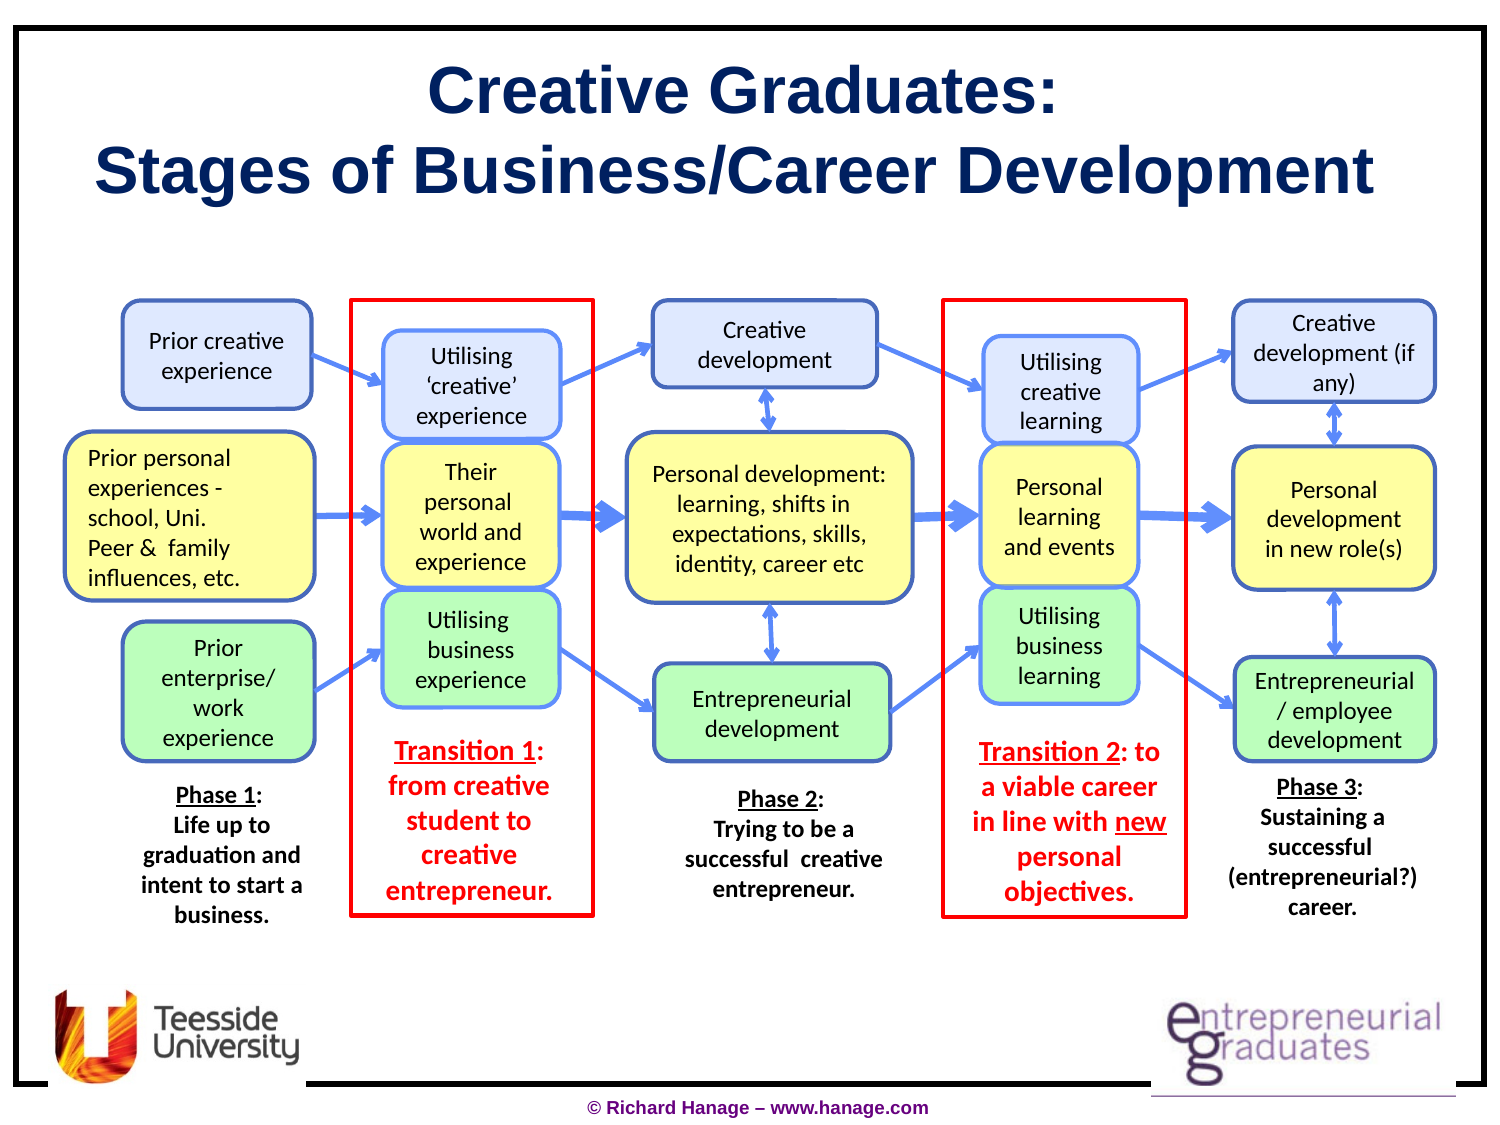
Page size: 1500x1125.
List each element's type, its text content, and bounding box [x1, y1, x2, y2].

text_box Prior creative experience [120, 298, 314, 411]
picture [1151, 987, 1456, 1097]
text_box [769, 602, 773, 664]
picture [48, 984, 306, 1089]
text_box Creative Graduates: Stages of Business/Career Development [53, 39, 1436, 229]
text_box Creative development [650, 298, 880, 390]
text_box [876, 343, 984, 391]
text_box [311, 354, 384, 385]
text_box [559, 514, 627, 518]
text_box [912, 514, 981, 518]
text_box Phase 3: Sustaining a successful (entrepreneurial?) career. [1210, 763, 1436, 928]
text_box Personal development in new role(s) [1231, 444, 1438, 592]
text_box Personal development: learning, shifts in expectations, skills, identity, career etc [624, 429, 915, 605]
text_box Creative development (if any) [1231, 298, 1438, 404]
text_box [890, 644, 981, 713]
text_box Prior personal experiences - school, Uni. Peer & family influences, etc. [62, 429, 317, 603]
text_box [1138, 644, 1235, 710]
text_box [764, 387, 770, 433]
text_box [941, 298, 1188, 919]
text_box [559, 648, 655, 713]
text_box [314, 648, 383, 692]
text_box Phase 2: Trying to be a successful creative entrepreneur. [665, 775, 903, 910]
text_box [1138, 350, 1234, 391]
text_box Prior enterprise/ work experience [120, 619, 317, 764]
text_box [1138, 514, 1234, 519]
text_box Phase 1: Life up to graduation and intent to start a business. [110, 770, 334, 936]
text_box Entrepreneurial/ employee development [1232, 654, 1438, 764]
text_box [560, 343, 653, 385]
text_box Entrepreneurial development [652, 661, 893, 764]
text_box [349, 298, 595, 918]
